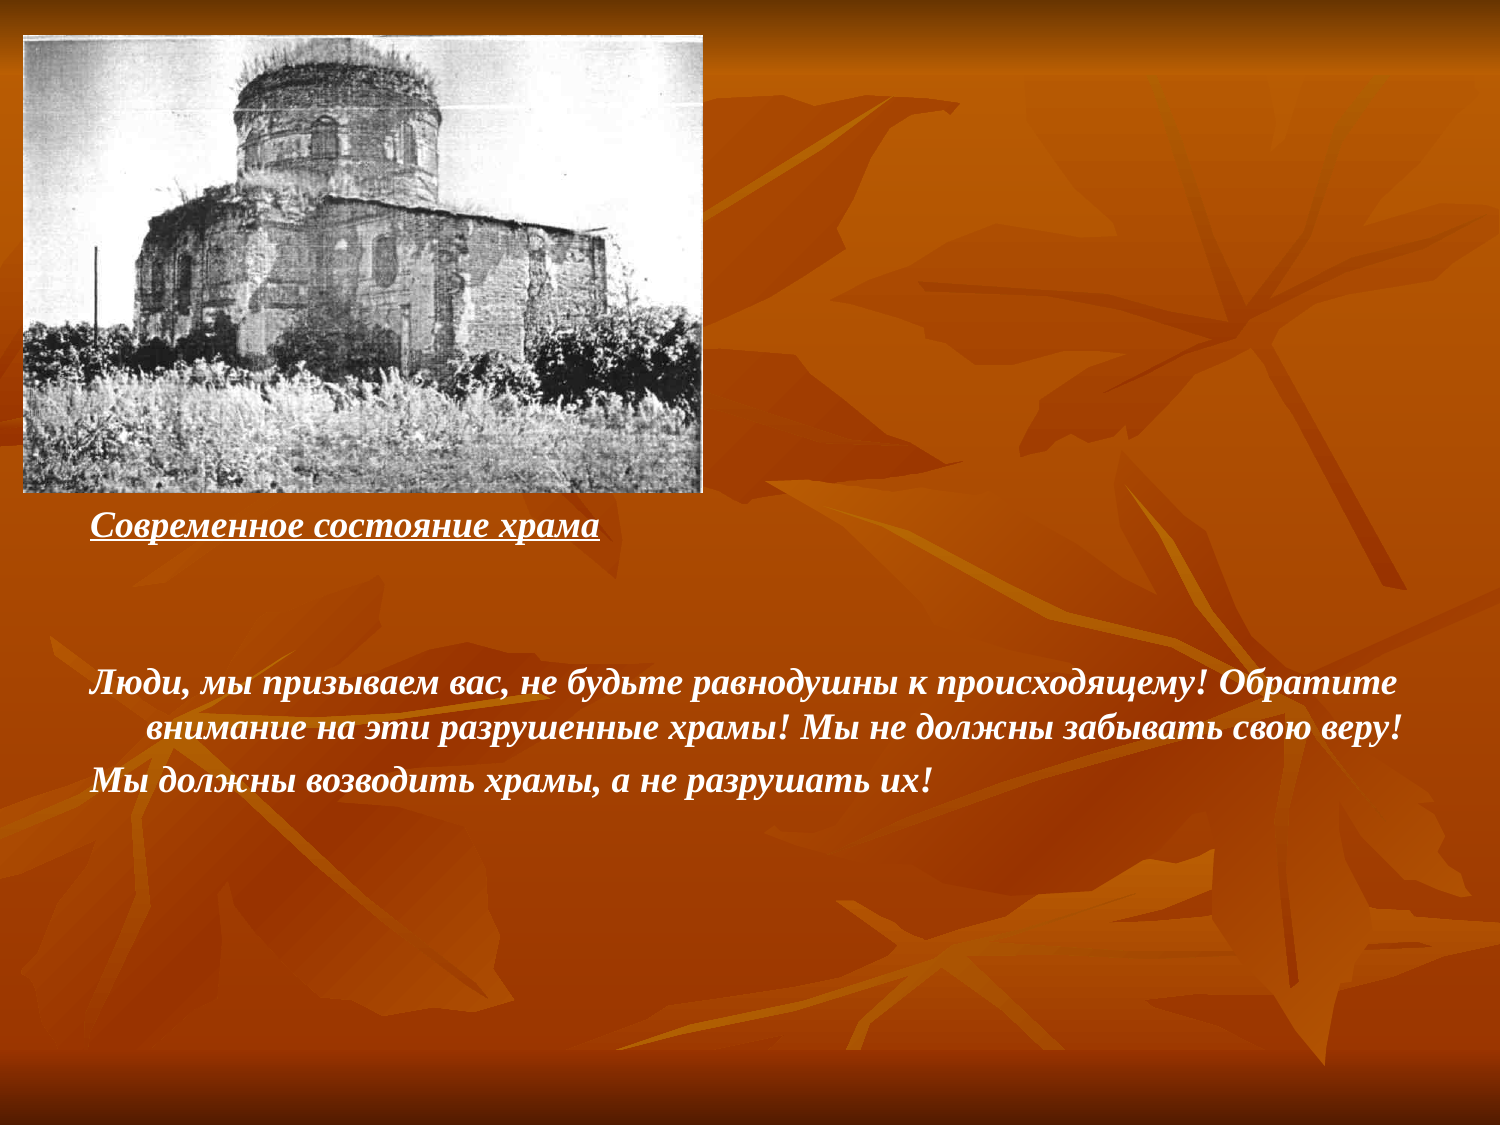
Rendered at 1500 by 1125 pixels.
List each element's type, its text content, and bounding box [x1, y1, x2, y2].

picture [23, 34, 703, 493]
list Современное состояние храма Люди, мы призываем вас, не будьте равнодушны к происходящему! Обратите внимание на эти разрушенные храмы! Мы не должны забывать свою веру! Мы должны возводить храмы, а не разрушать их! [74, 491, 1426, 1006]
